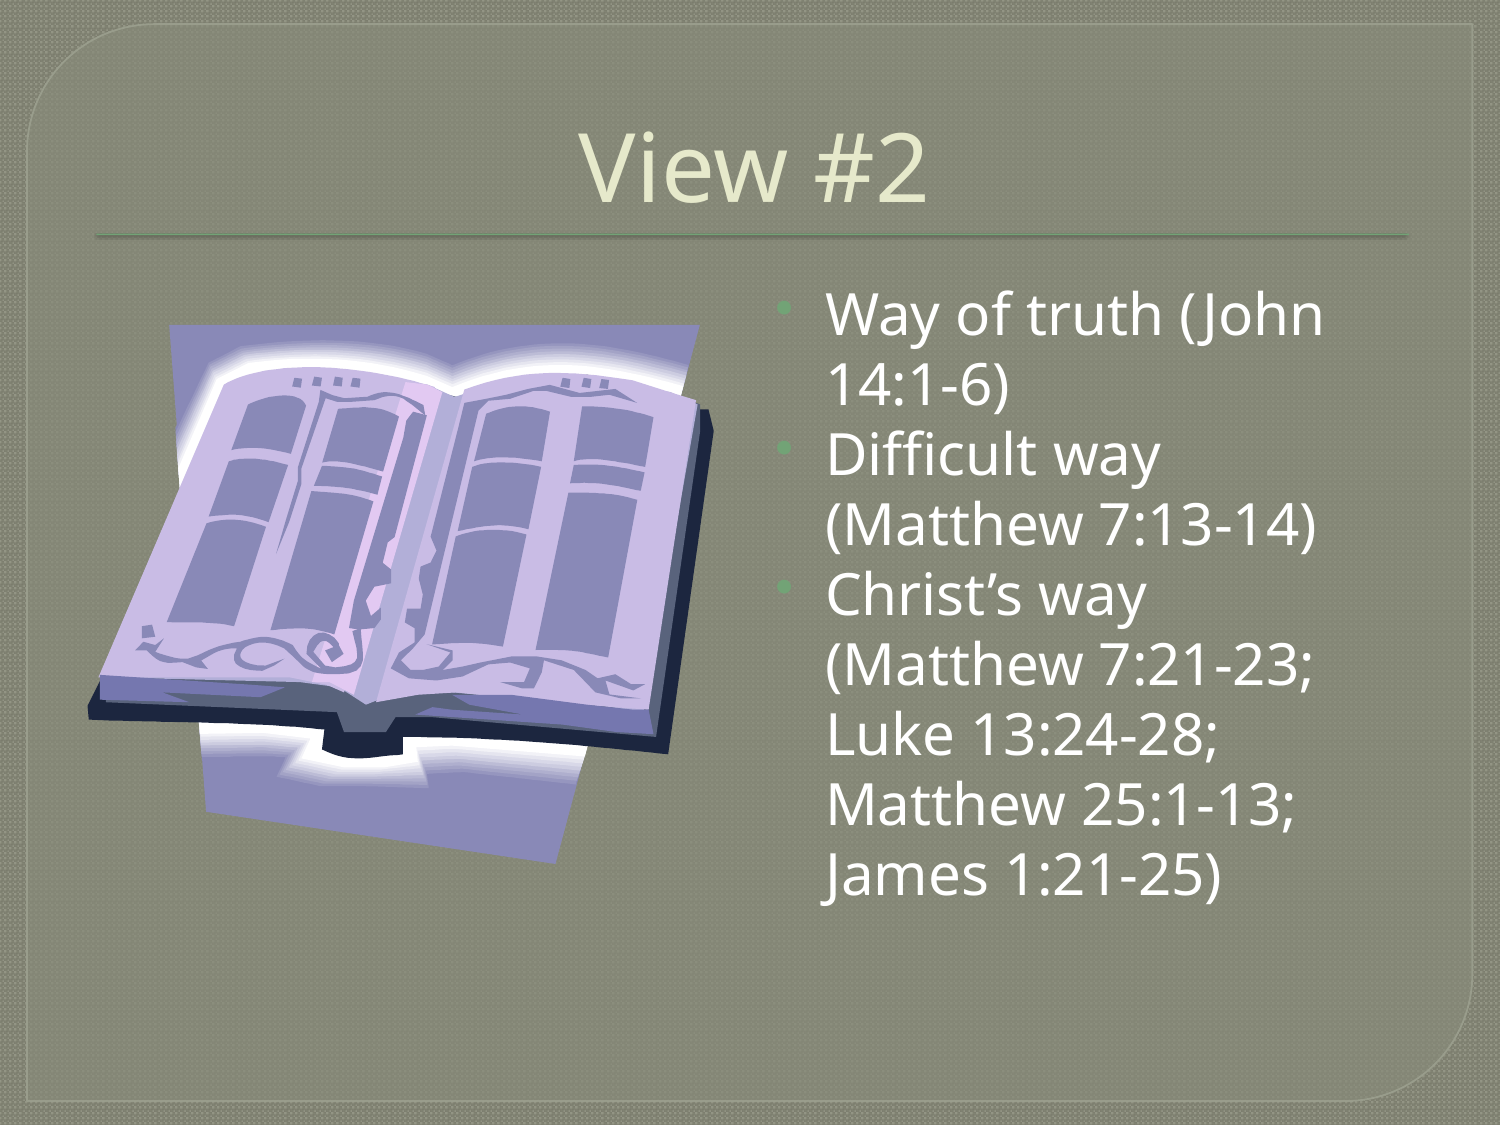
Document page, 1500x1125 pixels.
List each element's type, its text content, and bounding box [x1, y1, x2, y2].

list Way of truth (John 14:1-6) Difficult way (Matthew 7:13-14) Christ’s way (Matthew 7:21-23; Luke 13:24-28; Matthew 25:1-13; James 1:21-25) [762, 270, 1425, 1013]
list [87, 324, 714, 865]
title View #2 [75, 41, 1425, 230]
